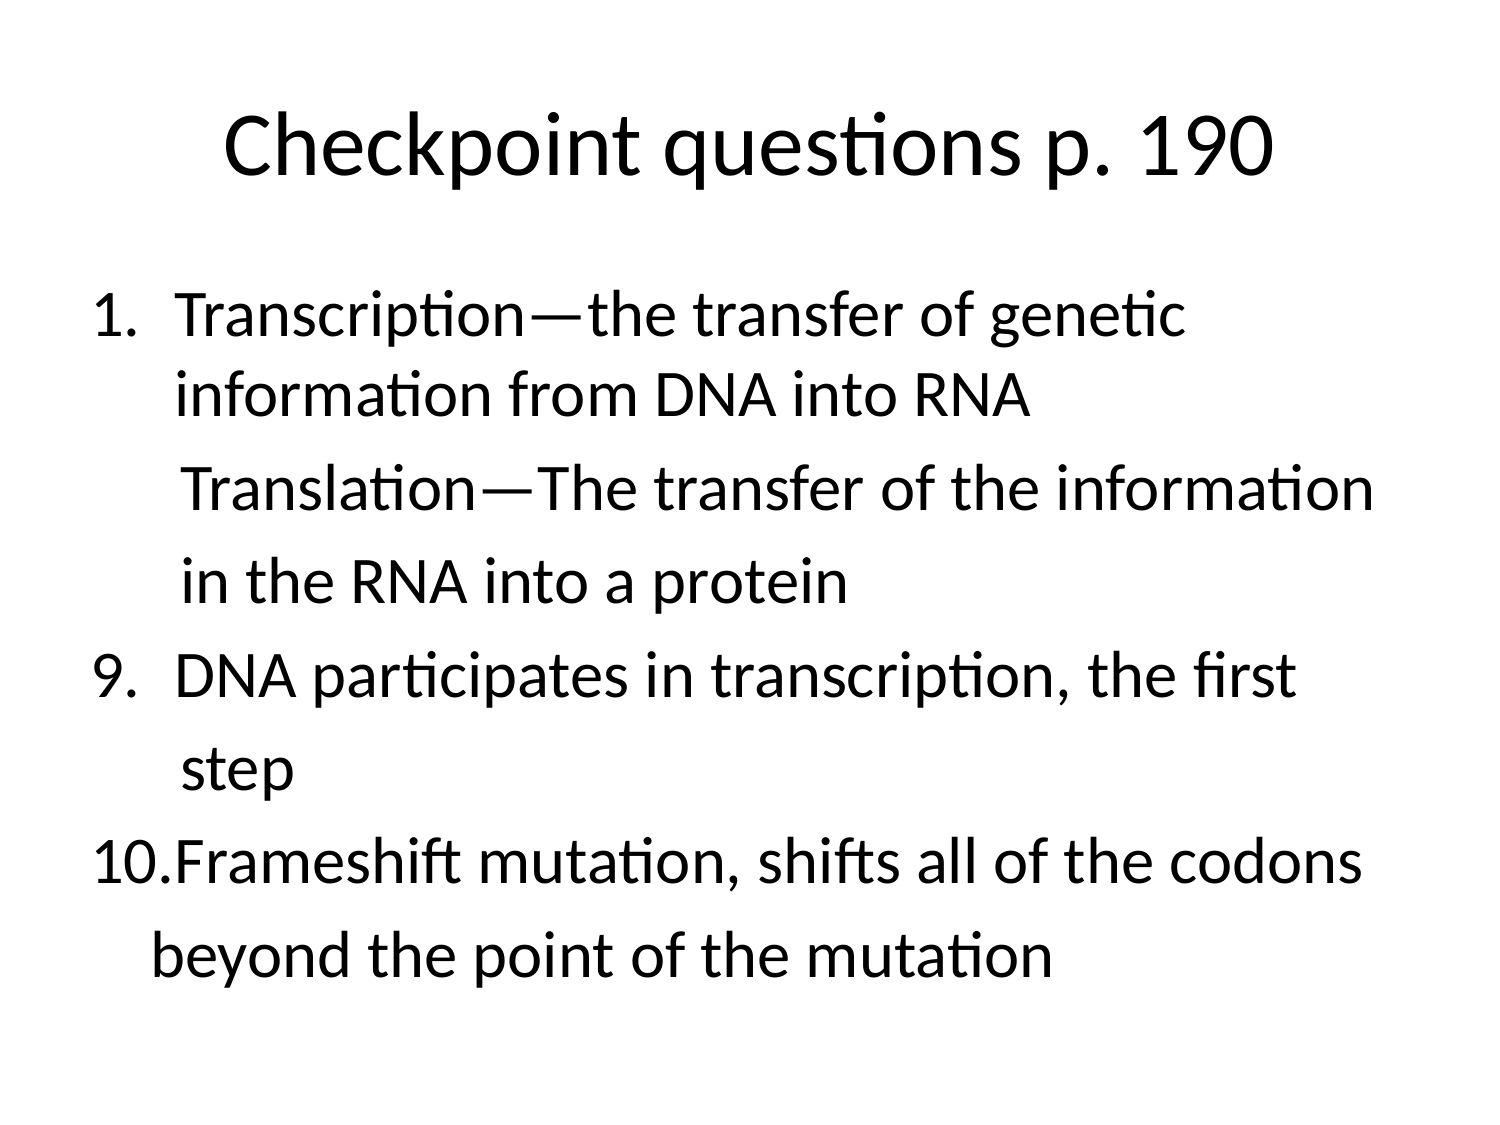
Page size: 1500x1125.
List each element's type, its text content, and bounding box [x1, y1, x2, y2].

title Checkpoint questions p. 190 [75, 45, 1425, 233]
list Transcription—the transfer of genetic information from DNA into RNA Translation—The transfer of the information in the RNA into a protein DNA participates in transcription, the first step Frameshift mutation, shifts all of the codons beyond the point of the mutation [75, 262, 1425, 1005]
